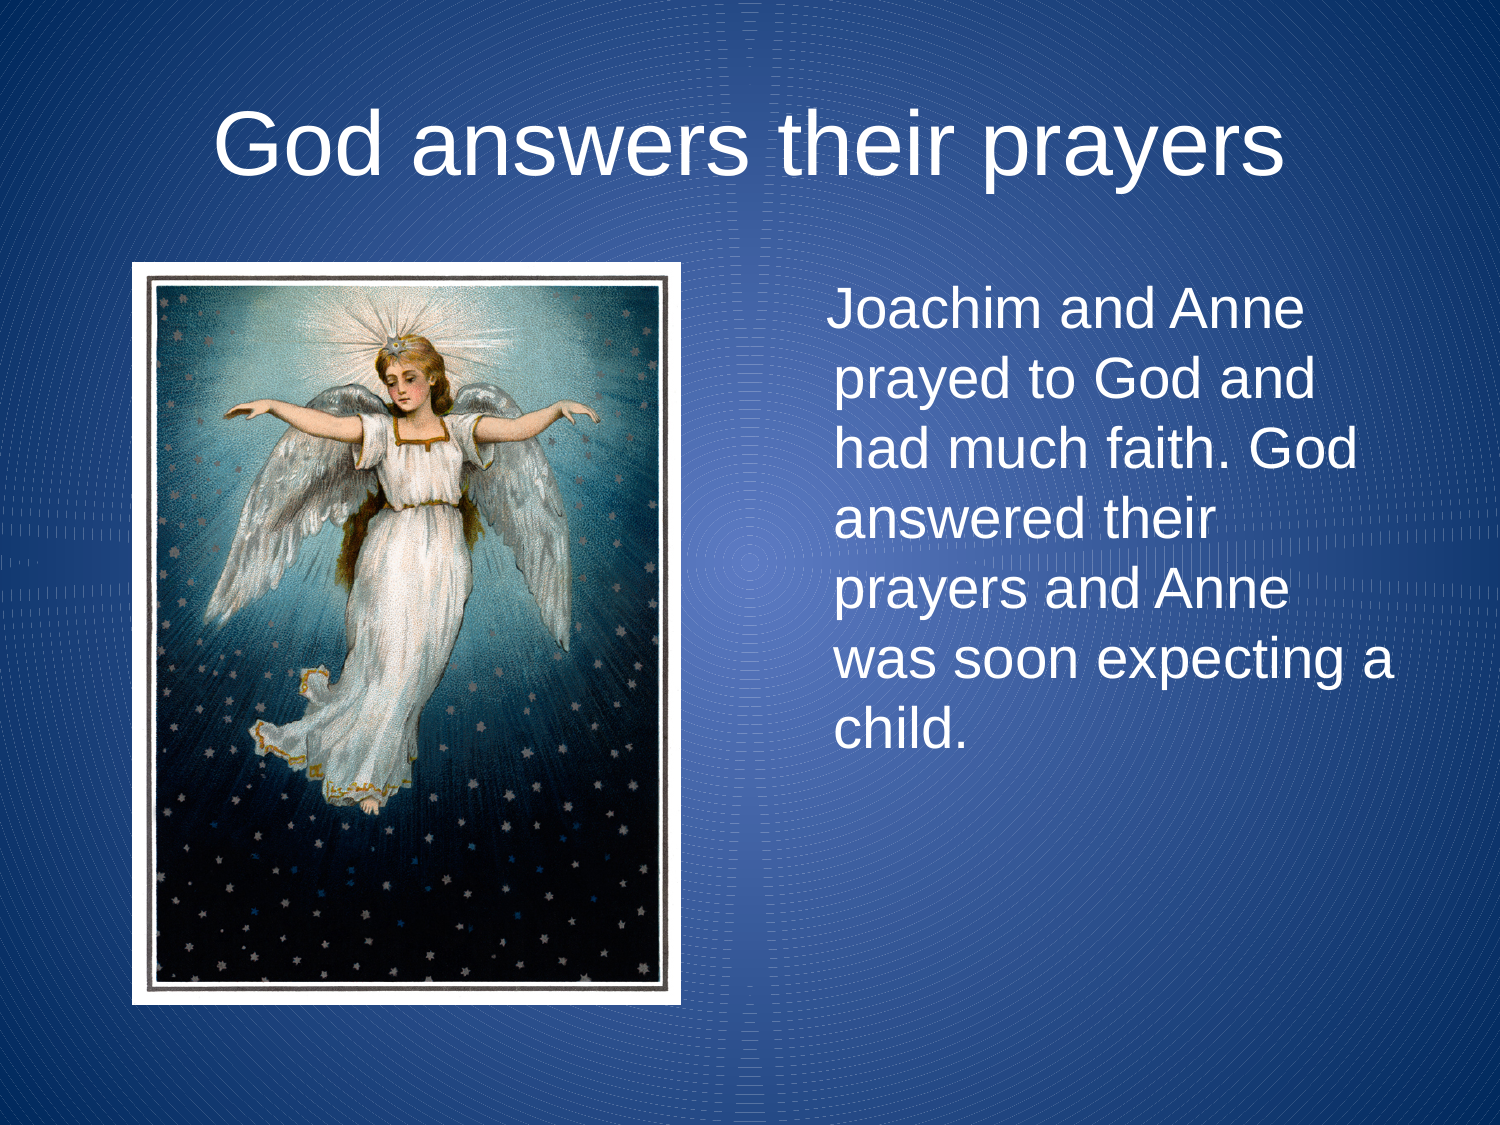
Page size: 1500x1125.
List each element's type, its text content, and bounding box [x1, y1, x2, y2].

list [131, 262, 681, 1006]
title God answers their prayers [74, 44, 1426, 233]
list Joachim and Anne prayed to God and had much faith. God answered their prayers and Anne was soon expecting a child. [762, 262, 1426, 1006]
